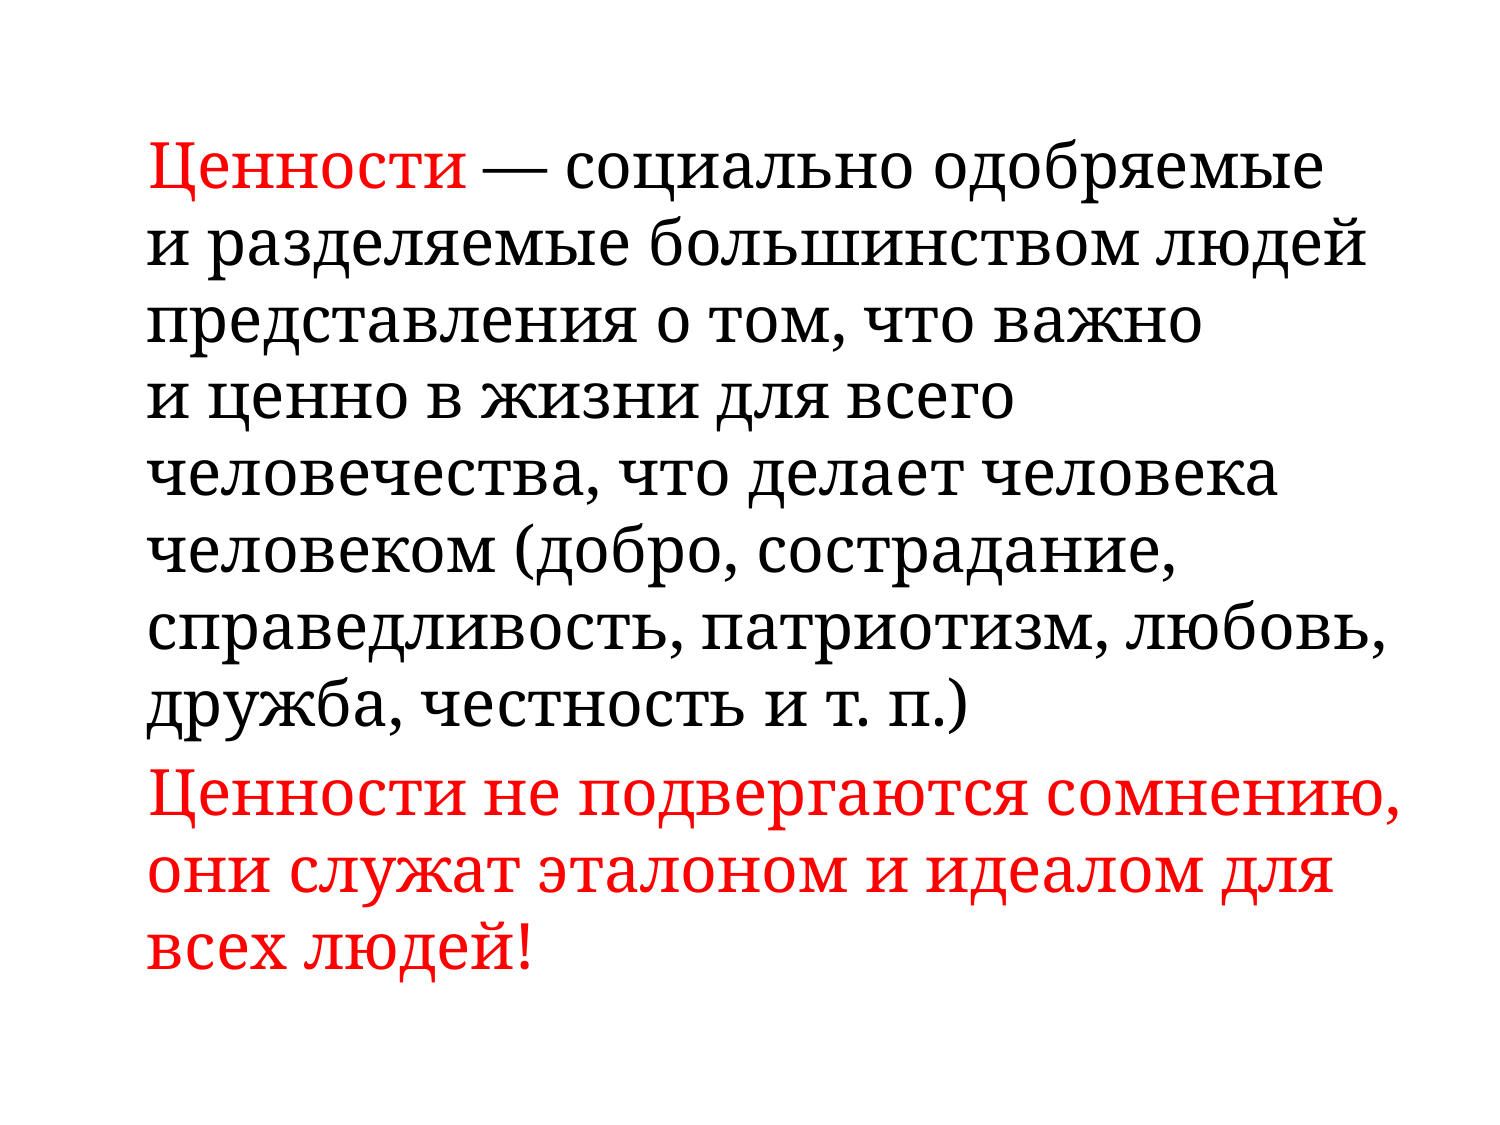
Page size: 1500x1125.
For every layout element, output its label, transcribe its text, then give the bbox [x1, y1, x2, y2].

list Ценности — социально одобряемые и разделяемые большинством людей представления о том, что важно и ценно в жизни для всего человечества, что делает человека человеком (добро, сострадание, справедливость, патриотизм, любовь, дружба, честность и т. п.) Ценности не подвергаются сомнению, они служат эталоном и идеалом для всех людей! [75, 117, 1425, 1005]
